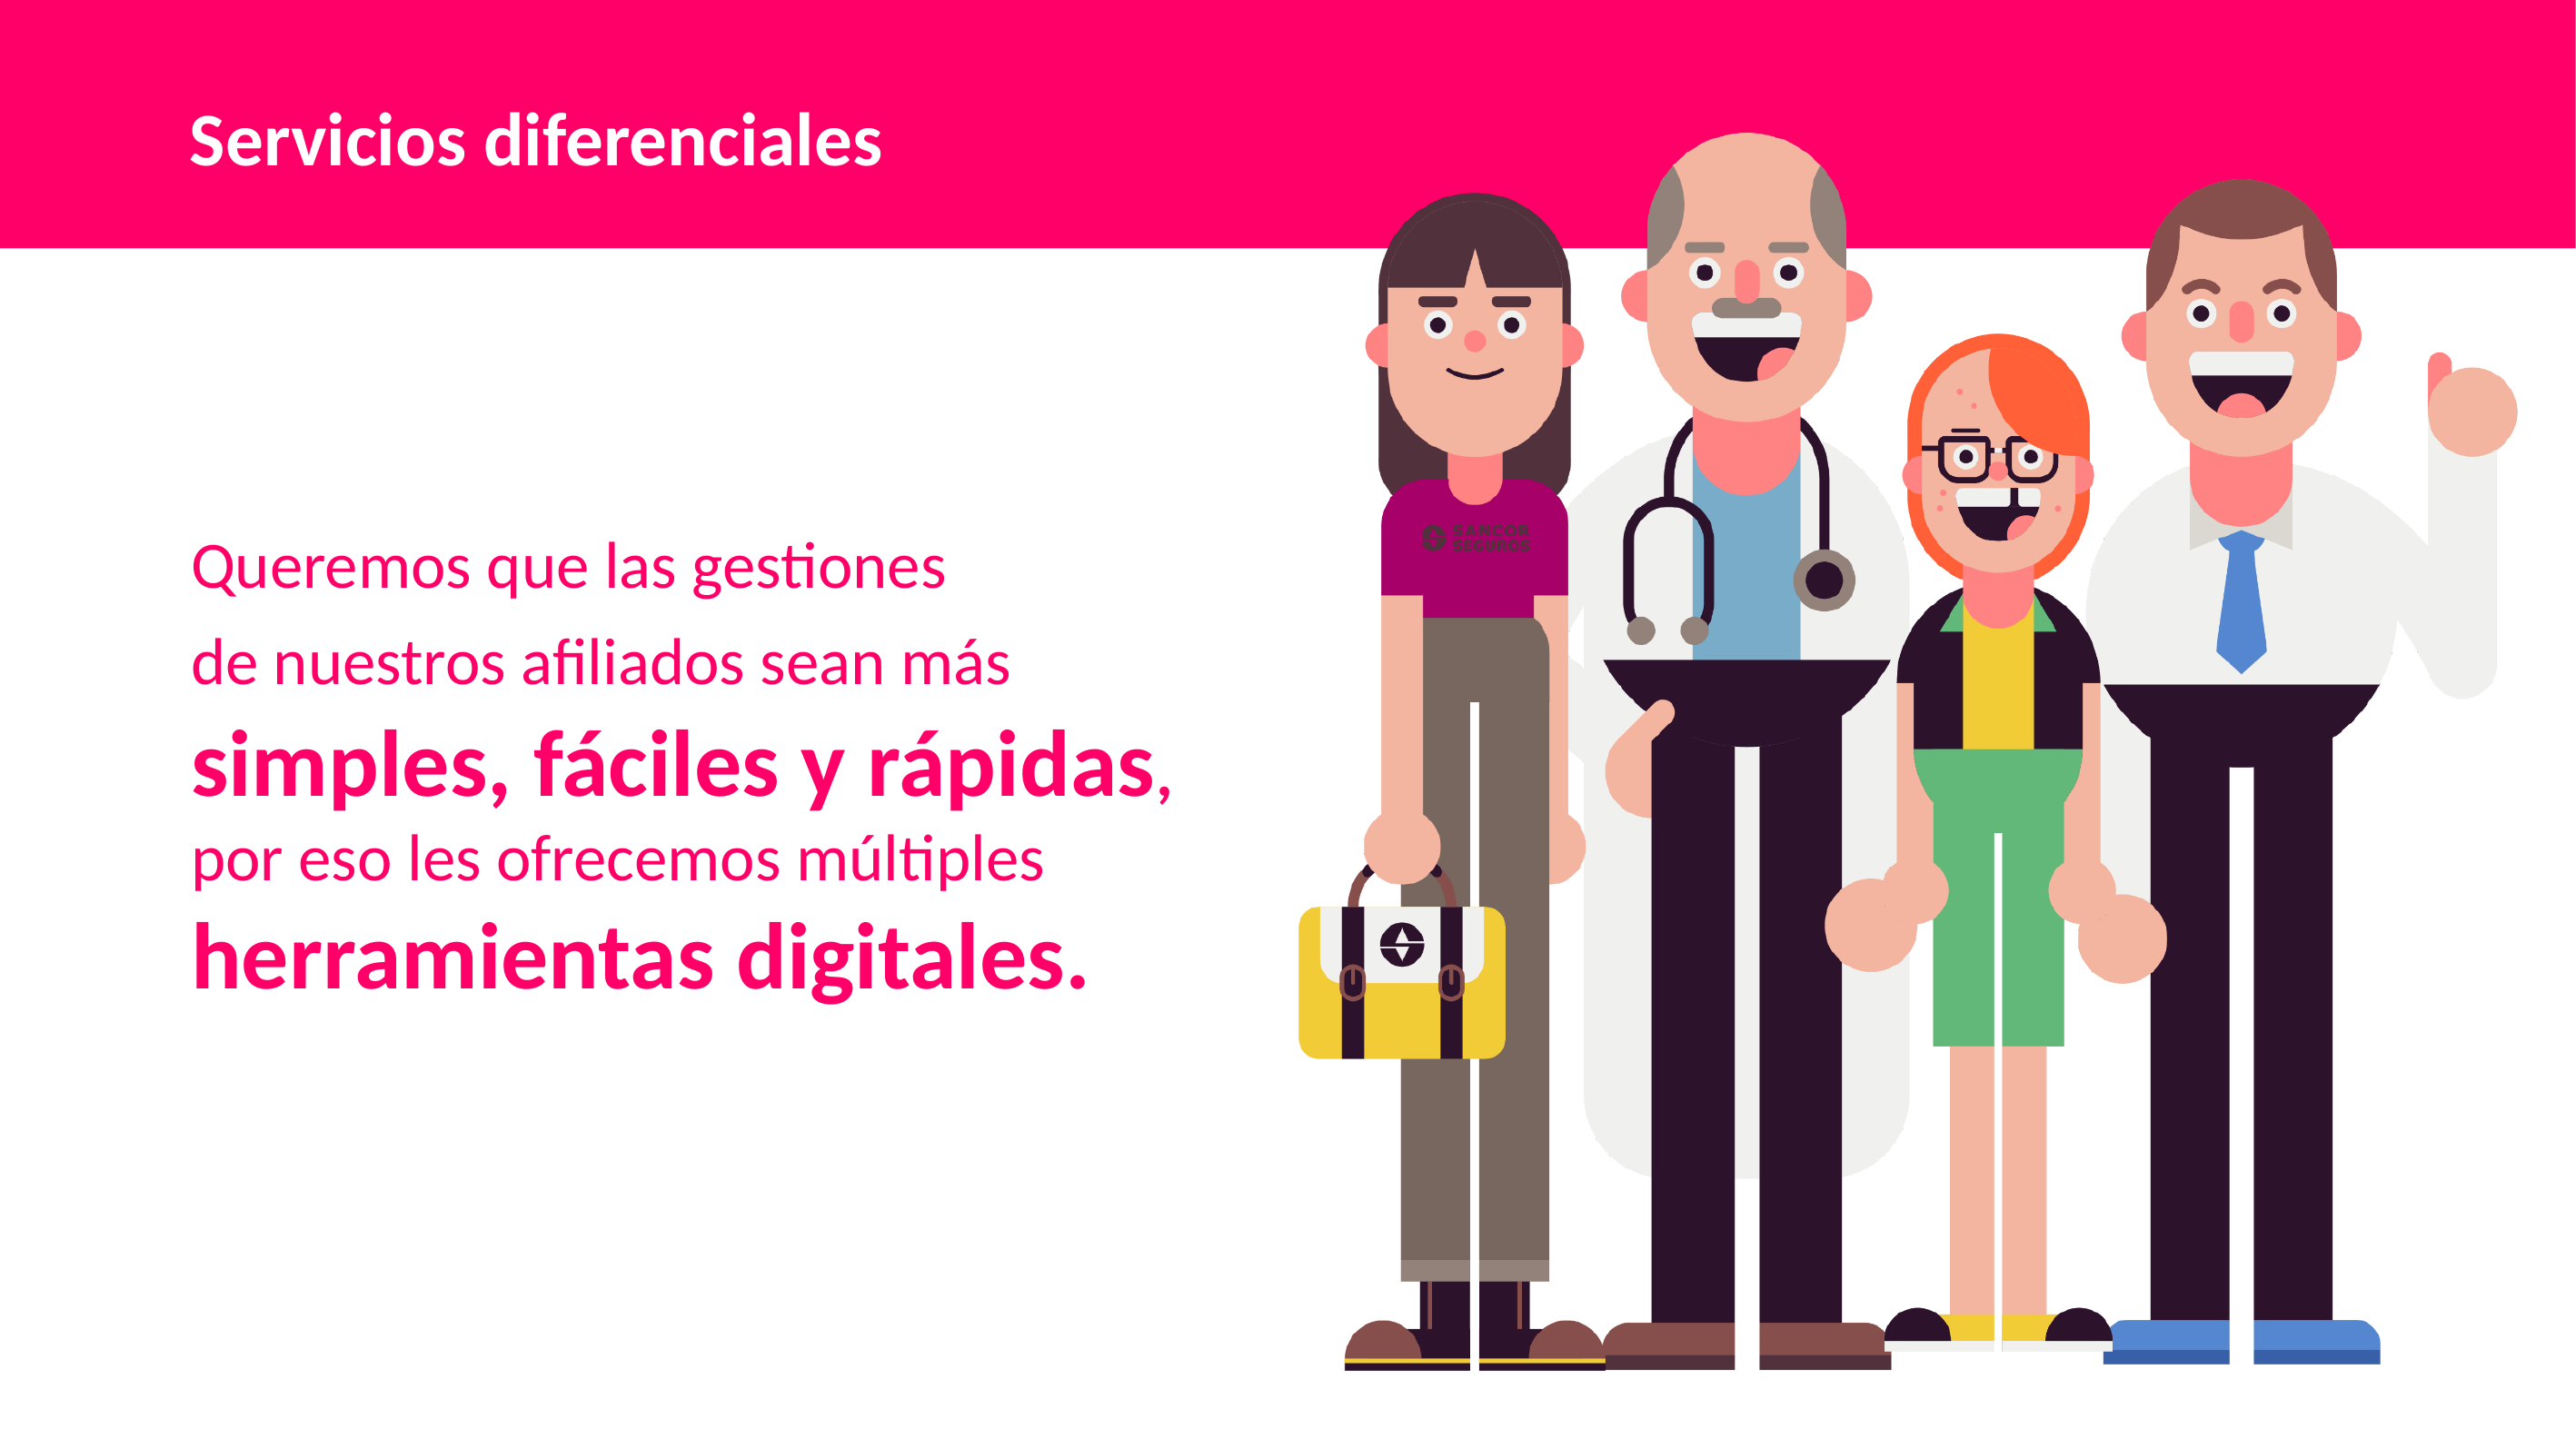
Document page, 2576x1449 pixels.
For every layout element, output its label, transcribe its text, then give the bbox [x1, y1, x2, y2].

text_box Queremos que las gestiones de nuestros afiliados sean más simples, fáciles y rápidas, por eso les ofrecemos múltiples herramientas digitales. [177, 515, 1288, 1136]
text_box Servicios diferenciales [176, 83, 1535, 187]
picture [1288, 114, 2518, 1385]
text_box [0, 0, 2576, 250]
